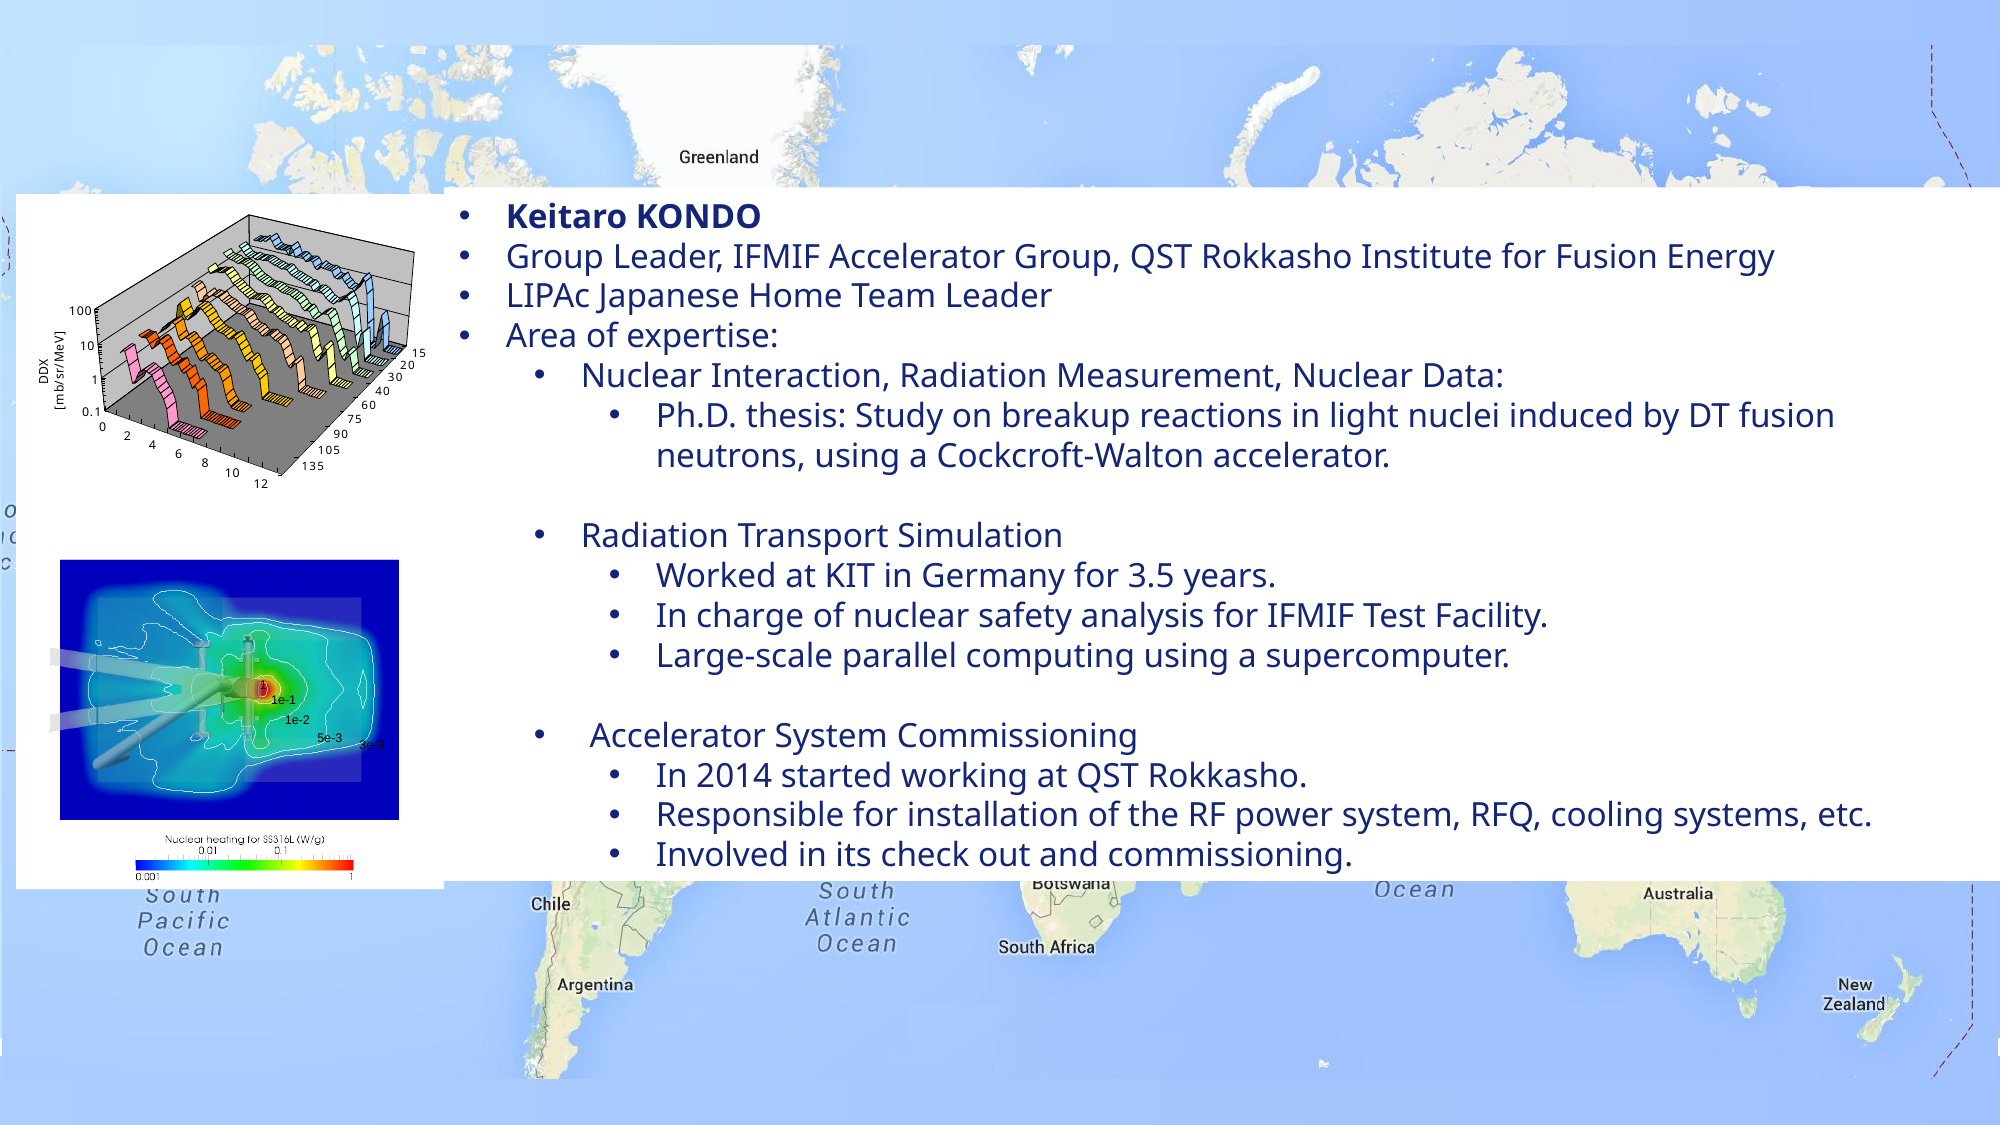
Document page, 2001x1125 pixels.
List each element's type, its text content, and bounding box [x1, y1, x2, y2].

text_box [49, 551, 410, 890]
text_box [15, 193, 449, 532]
text_box Keitaro KONDO Group Leader, IFMIF Accelerator Group, QST Rokkasho Institute for Fusion Energy LIPAc Japanese Home Team Leader Area of expertise: Nuclear Interaction, Radiation Measurement, Nuclear Data: Ph.D. thesis: Study on breakup reactions in light nuclei induced by DT fusion neutrons, using a Cockcroft-Walton accelerator. Radiation Transport Simulation Worked at KIT in Germany for 3.5 years. In charge of nuclear safety analysis for IFMIF Test Facility. Large-scale parallel computing using a supercomputer. Accelerator System Commissioning In 2014 started working at QST Rokkasho. Responsible for installation of the RF power system, RFQ, cooling systems, etc. Involved in its check out and commissioning. [444, 187, 2000, 881]
picture [2, 45, 1998, 1079]
text_box [14, 539, 446, 891]
